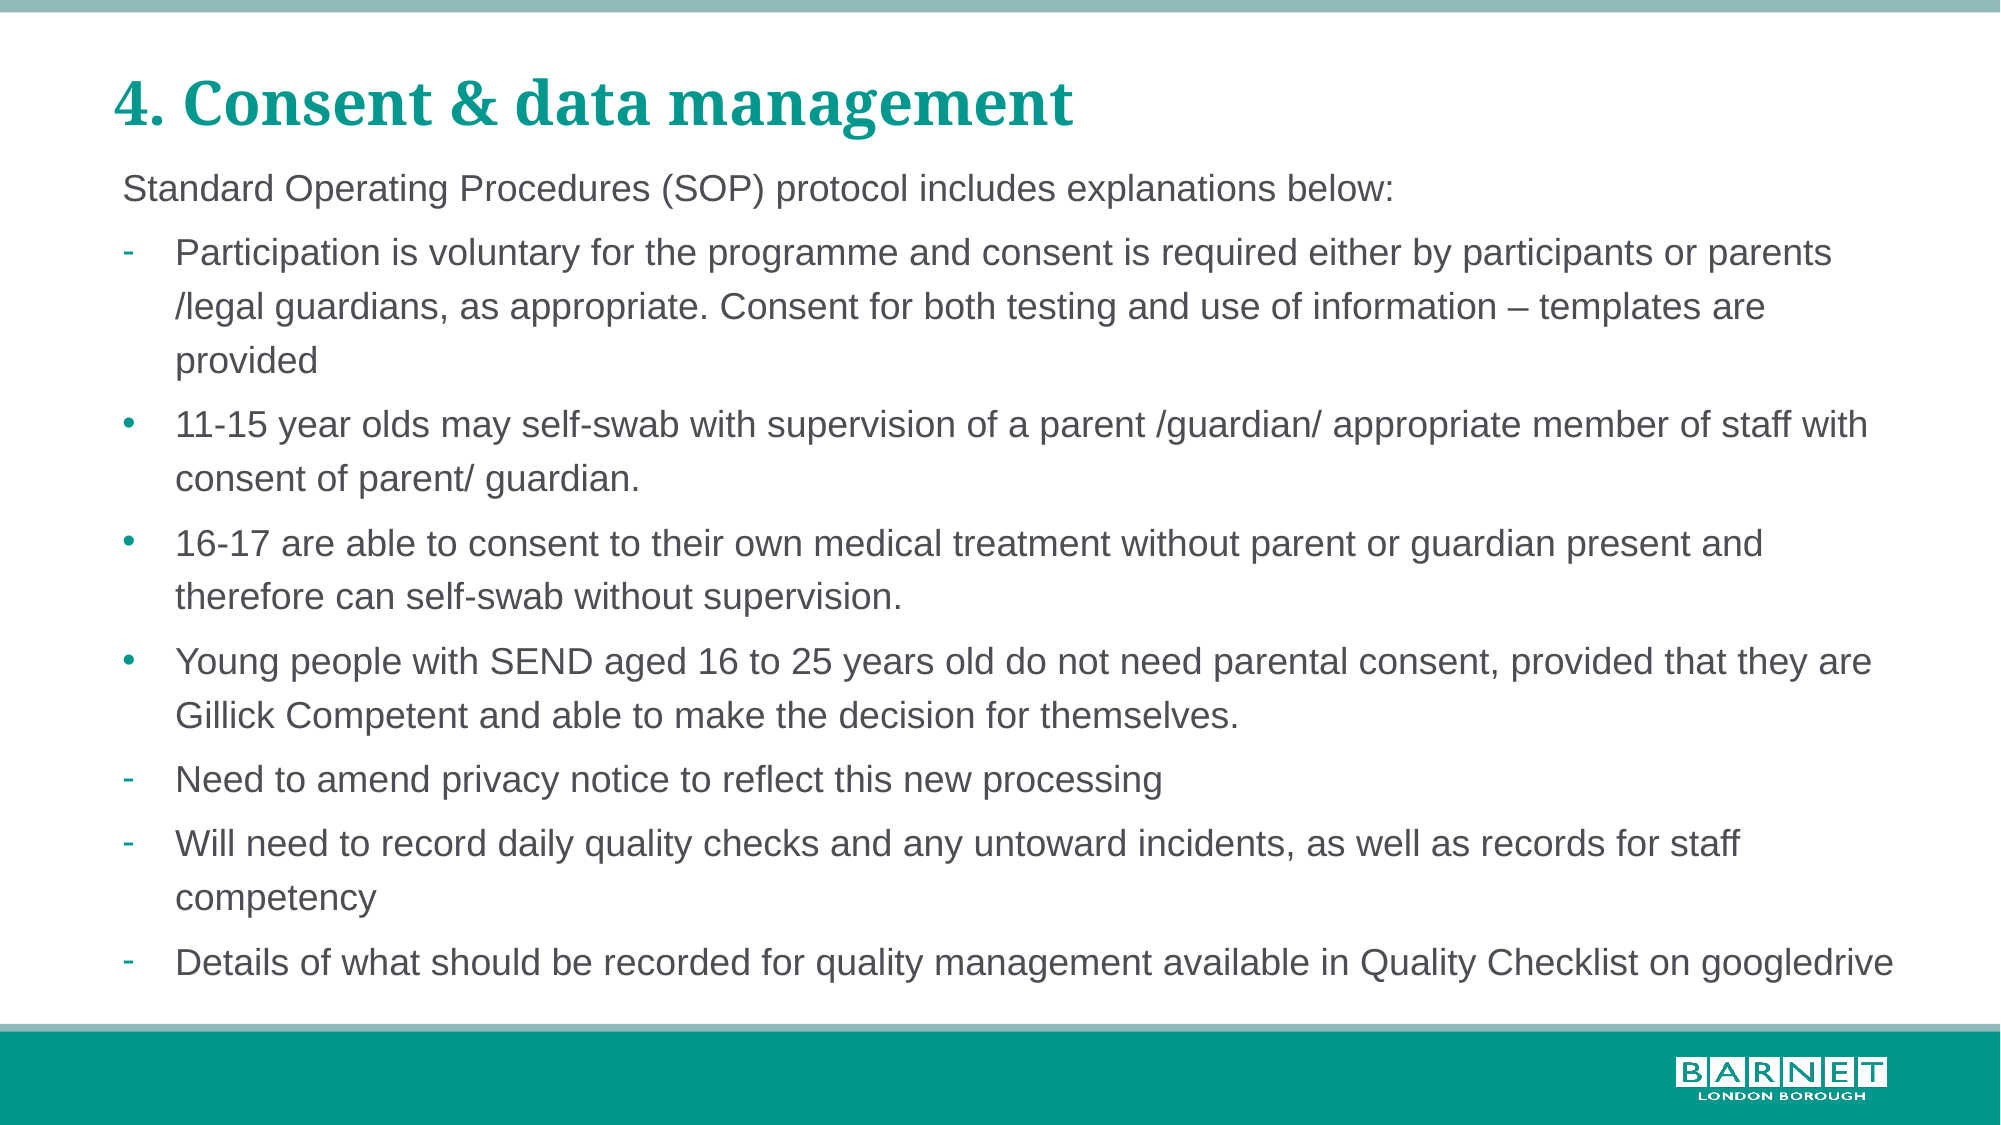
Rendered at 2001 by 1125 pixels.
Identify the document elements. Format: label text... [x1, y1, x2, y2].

list Standard Operating Procedures (SOP) protocol includes explanations below: Participation is voluntary for the programme and consent is required either by participants or parents /legal guardians, as appropriate. Consent for both testing and use of information – templates are provided 11-15 year olds may self-swab with supervision of a parent /guardian/ appropriate member of staff with consent of parent/ guardian. 16-17 are able to consent to their own medical treatment without parent or guardian present and therefore can self-swab without supervision. Young people with SEND aged 16 to 25 years old do not need parental consent, provided that they are Gillick Competent and able to make the decision for themselves. Need to amend privacy notice to reflect this new processing Will need to record daily quality checks and any untoward incidents, as well as records for staff competency Details of what should be recorded for quality management available in Quality Checklist on googledrive [114, 146, 1933, 911]
picture [1676, 1057, 1887, 1100]
title 4. Consent & data management [114, 30, 1897, 146]
